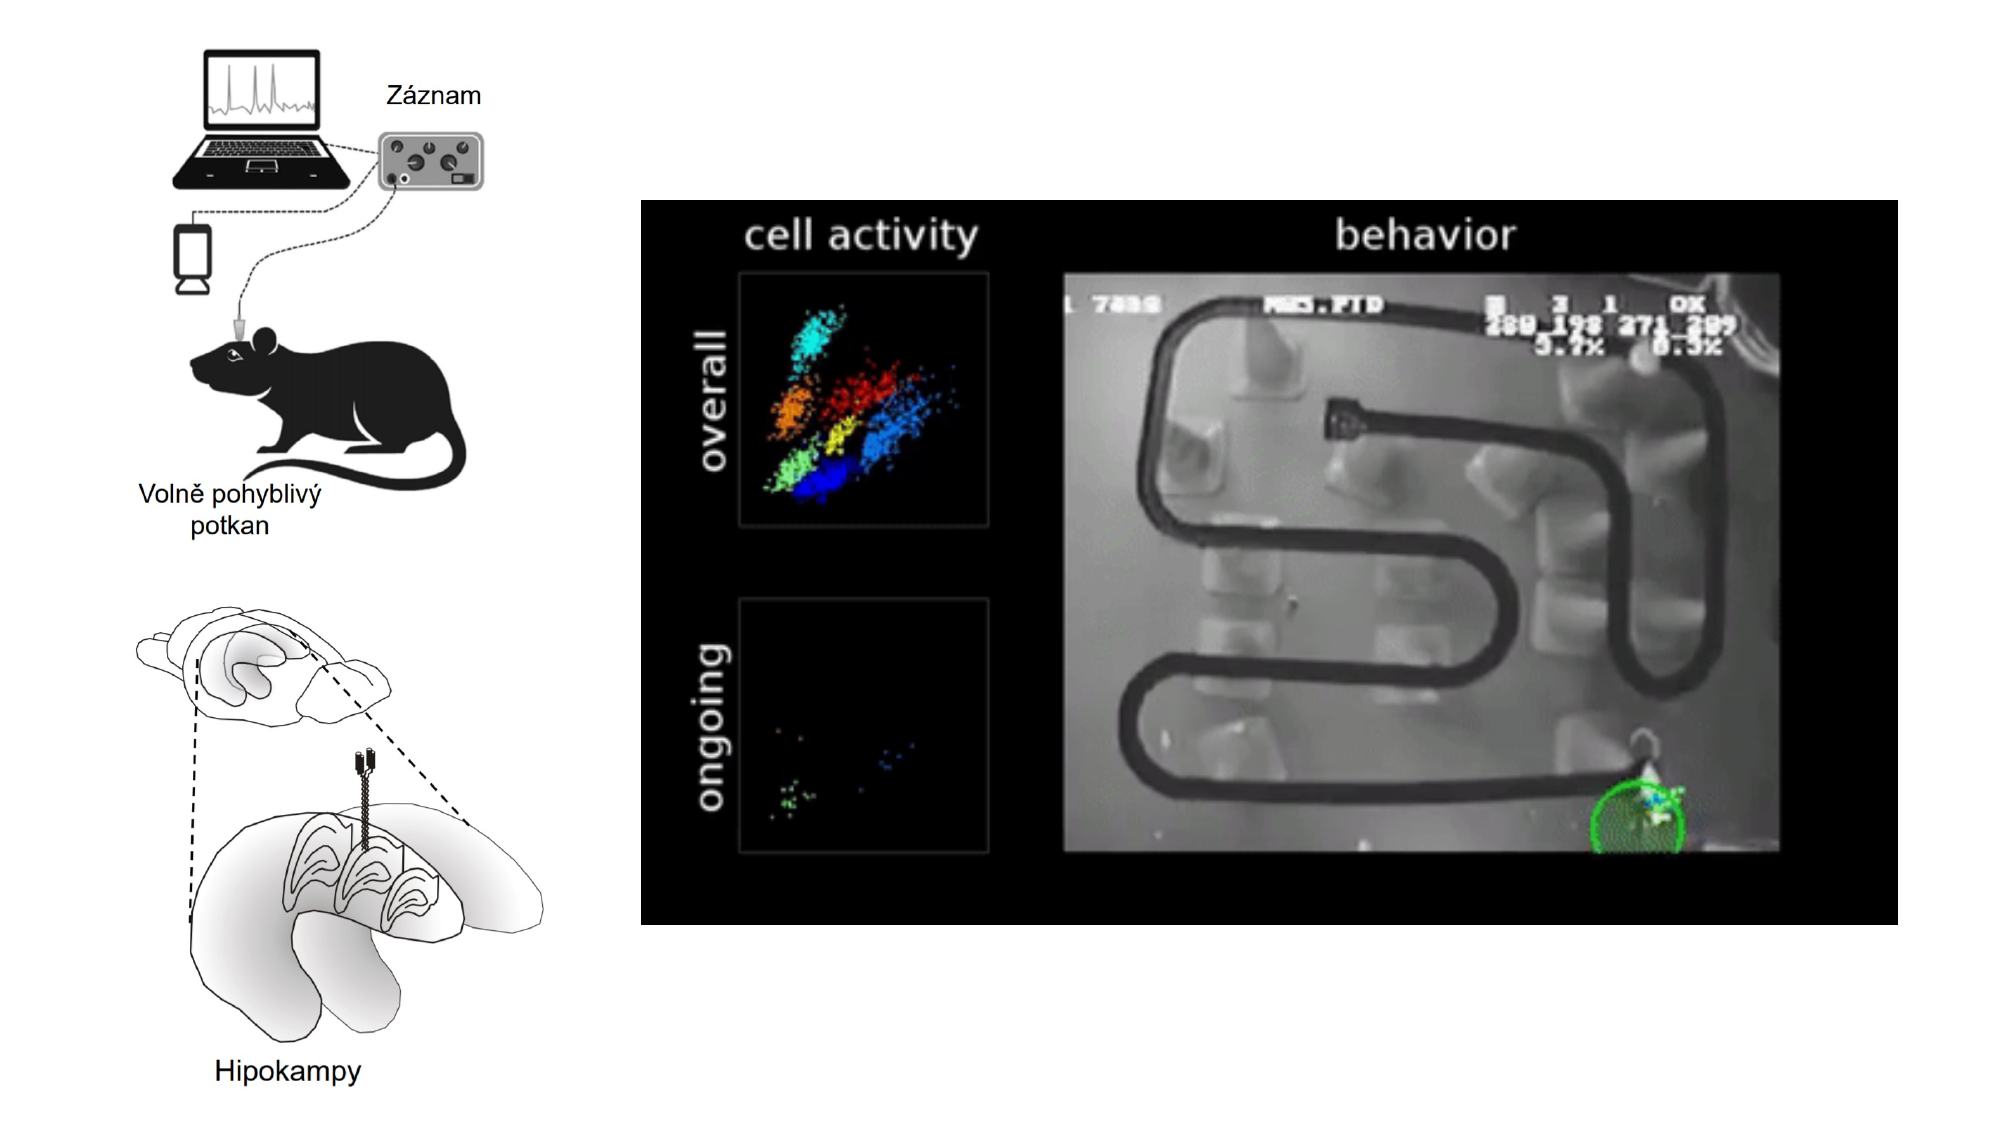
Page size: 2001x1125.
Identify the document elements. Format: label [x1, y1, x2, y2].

picture [117, 40, 558, 1109]
picture [641, 200, 1898, 925]
